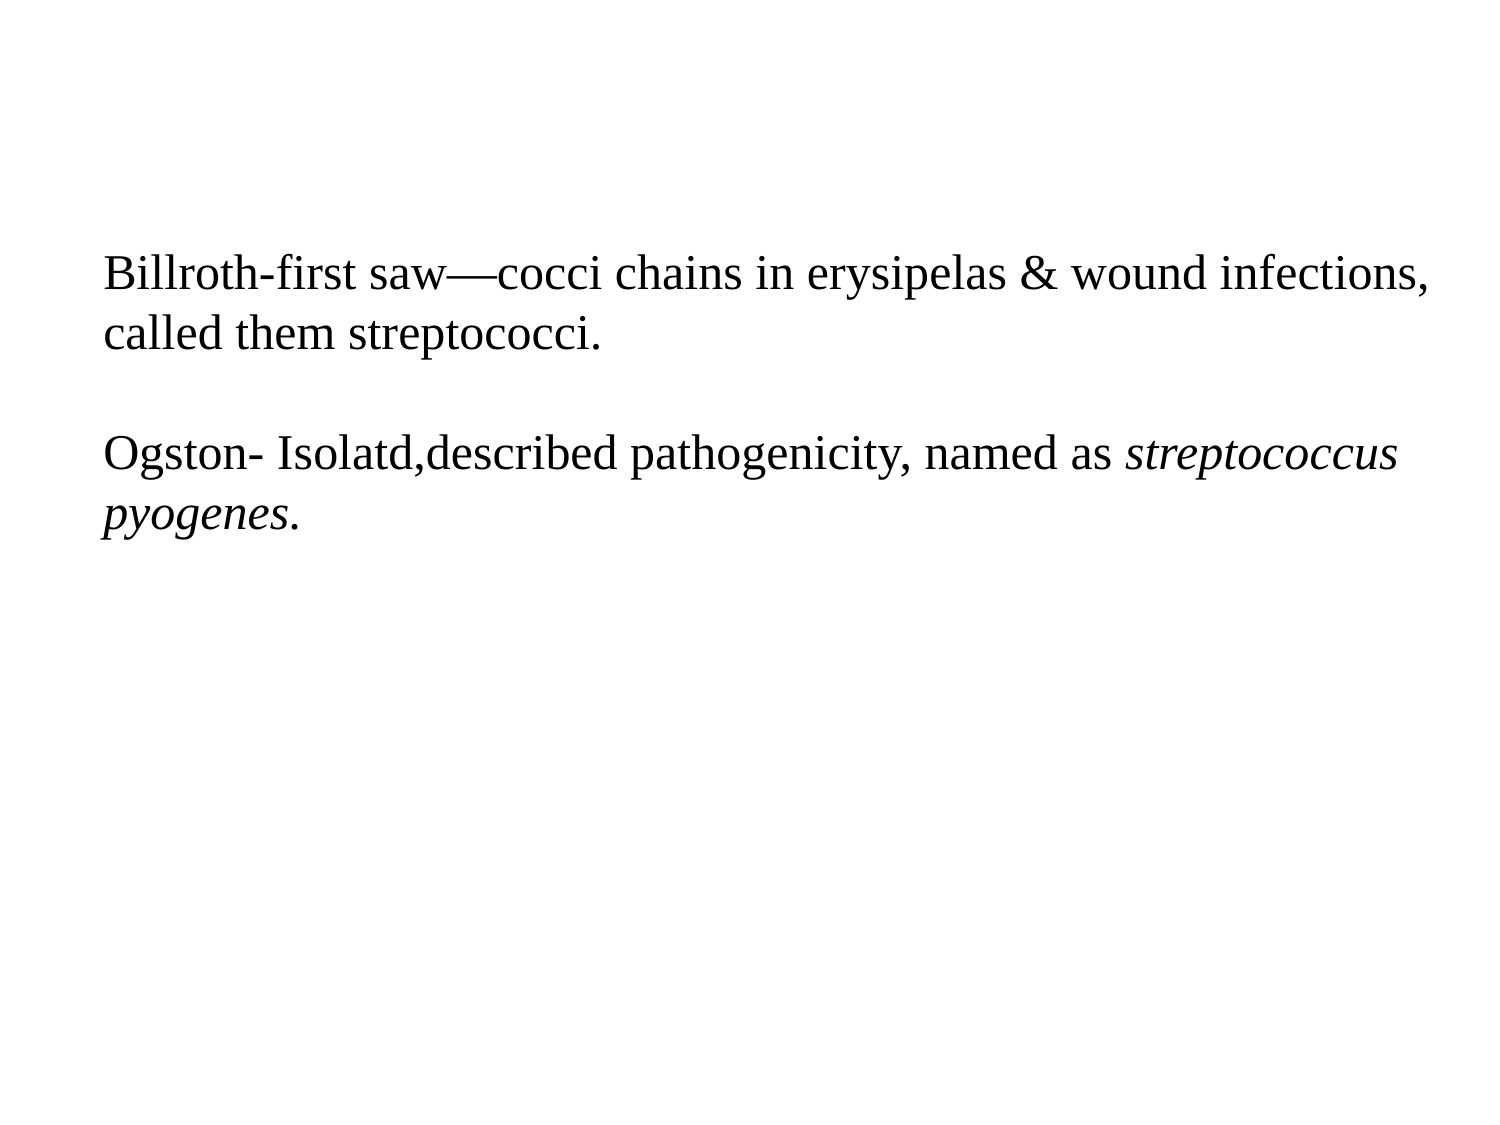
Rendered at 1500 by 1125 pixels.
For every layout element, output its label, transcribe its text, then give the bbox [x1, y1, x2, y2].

text_box Billroth-first saw—cocci chains in erysipelas & wound infections, called them streptococci. Ogston- Isolatd,described pathogenicity, named as streptococcus pyogenes. [88, 231, 1471, 547]
